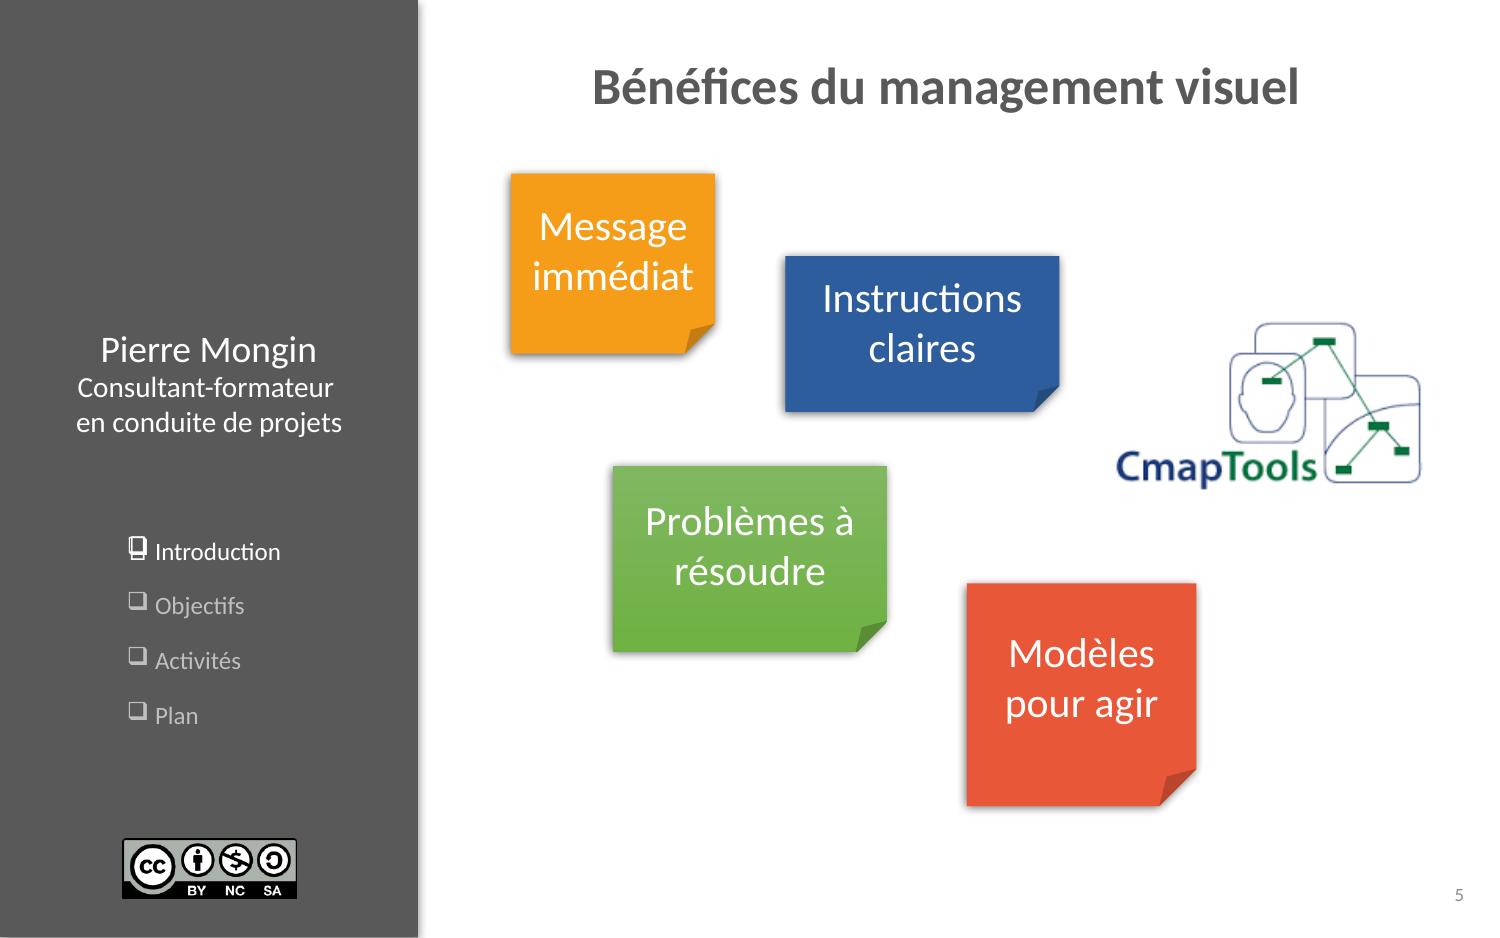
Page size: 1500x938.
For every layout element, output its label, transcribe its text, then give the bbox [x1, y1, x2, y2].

title Bénéfices du management visuel [496, 22, 1397, 154]
slide_number 5 [1396, 868, 1480, 919]
text_box Modèles pour agir [966, 583, 1197, 807]
picture [122, 838, 297, 899]
text_box Instructions claires [785, 256, 1060, 412]
text_box Message immédiat [511, 173, 715, 354]
text_box Problèmes à résoudre [612, 466, 888, 653]
text_box  [113, 519, 185, 574]
picture [1081, 303, 1477, 521]
